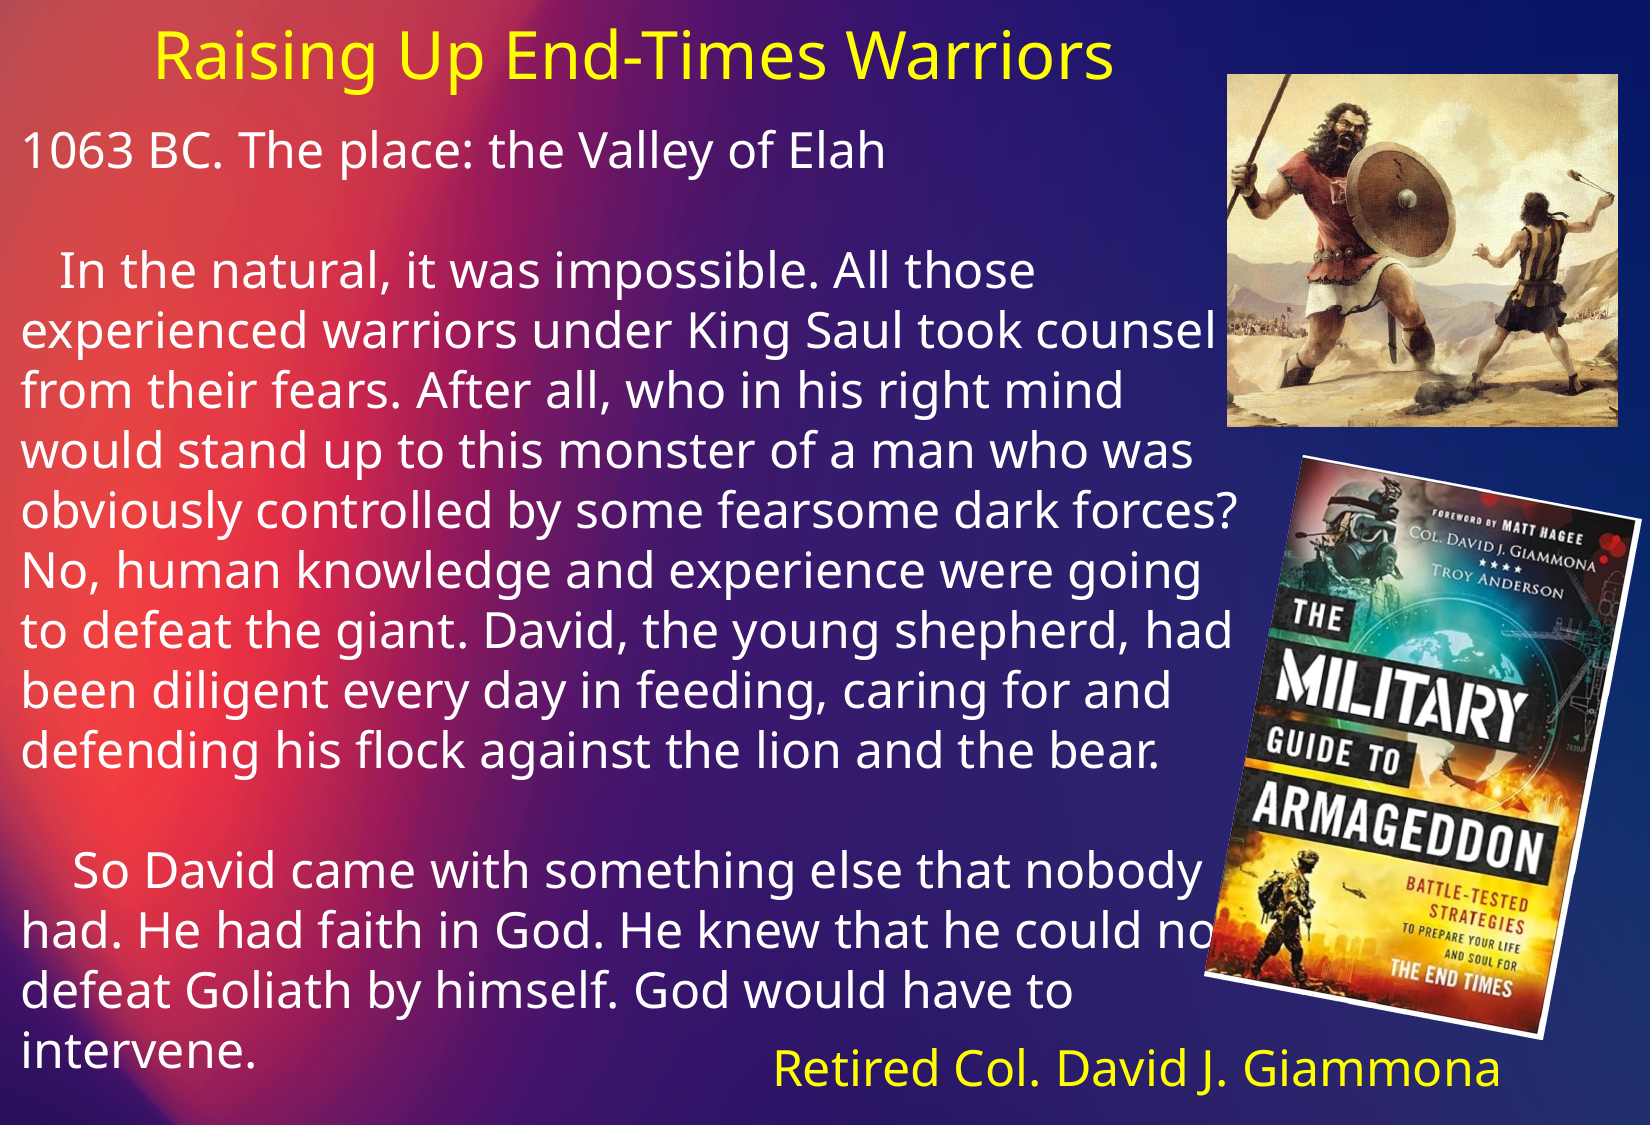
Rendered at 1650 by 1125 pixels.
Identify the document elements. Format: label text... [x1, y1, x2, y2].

picture [0, 0, 1650, 1125]
text_box Raising Up End-Times Warriors 1063 BC. The place: the Valley of Elah In the natural, it was impossible. All those experienced warriors under King Saul took counsel from their fears. After all, who in his right mind would stand up to this monster of a man who was obviously controlled by some fearsome dark forces? No, human knowledge and experience were going to defeat the giant. David, the young shepherd, had been diligent every day in feeding, caring for and defending his flock against the lion and the bear. So David came with something else that nobody had. He had faith in God. He knew that he could not defeat Goliath by himself. God would have to intervene. [5, 5, 1263, 1086]
text_box Retired Col. David J. Giammona [757, 1029, 1650, 1104]
